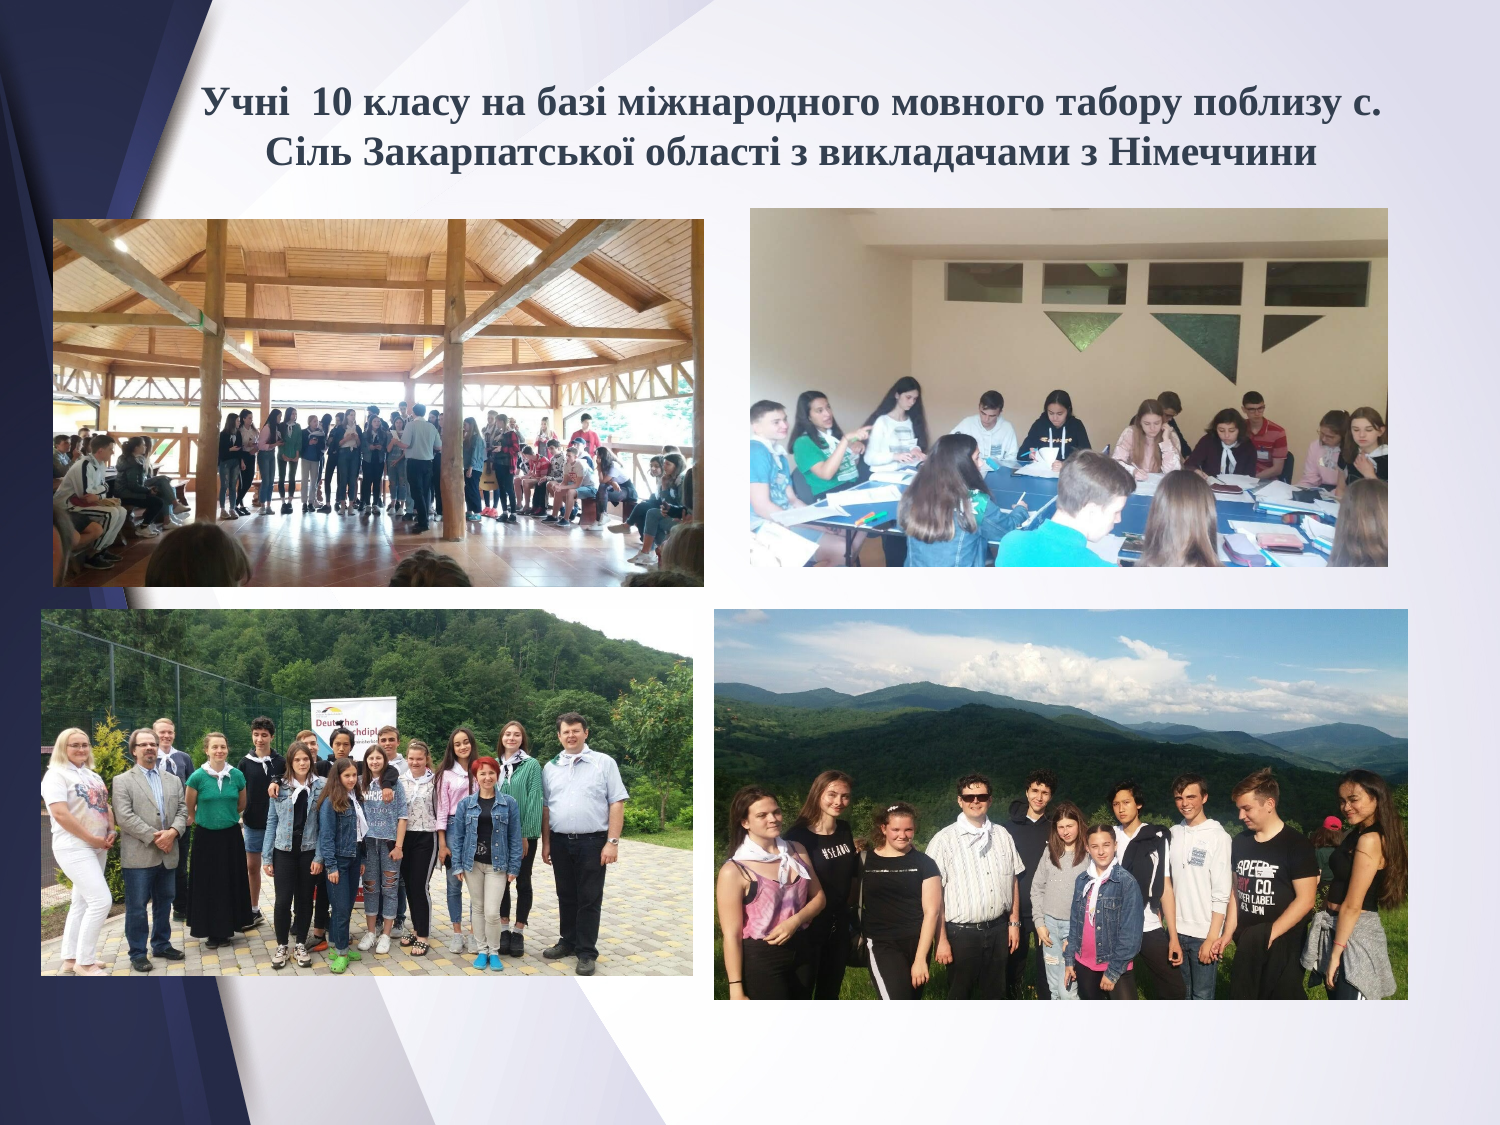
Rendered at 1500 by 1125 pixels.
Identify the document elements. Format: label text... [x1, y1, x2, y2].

text_box Учні 10 класу на базі міжнародного мовного табору поблизу с. Сіль Закарпатської області з викладачами з Німеччини [182, 66, 1400, 182]
picture [0, 0, 1500, 1125]
